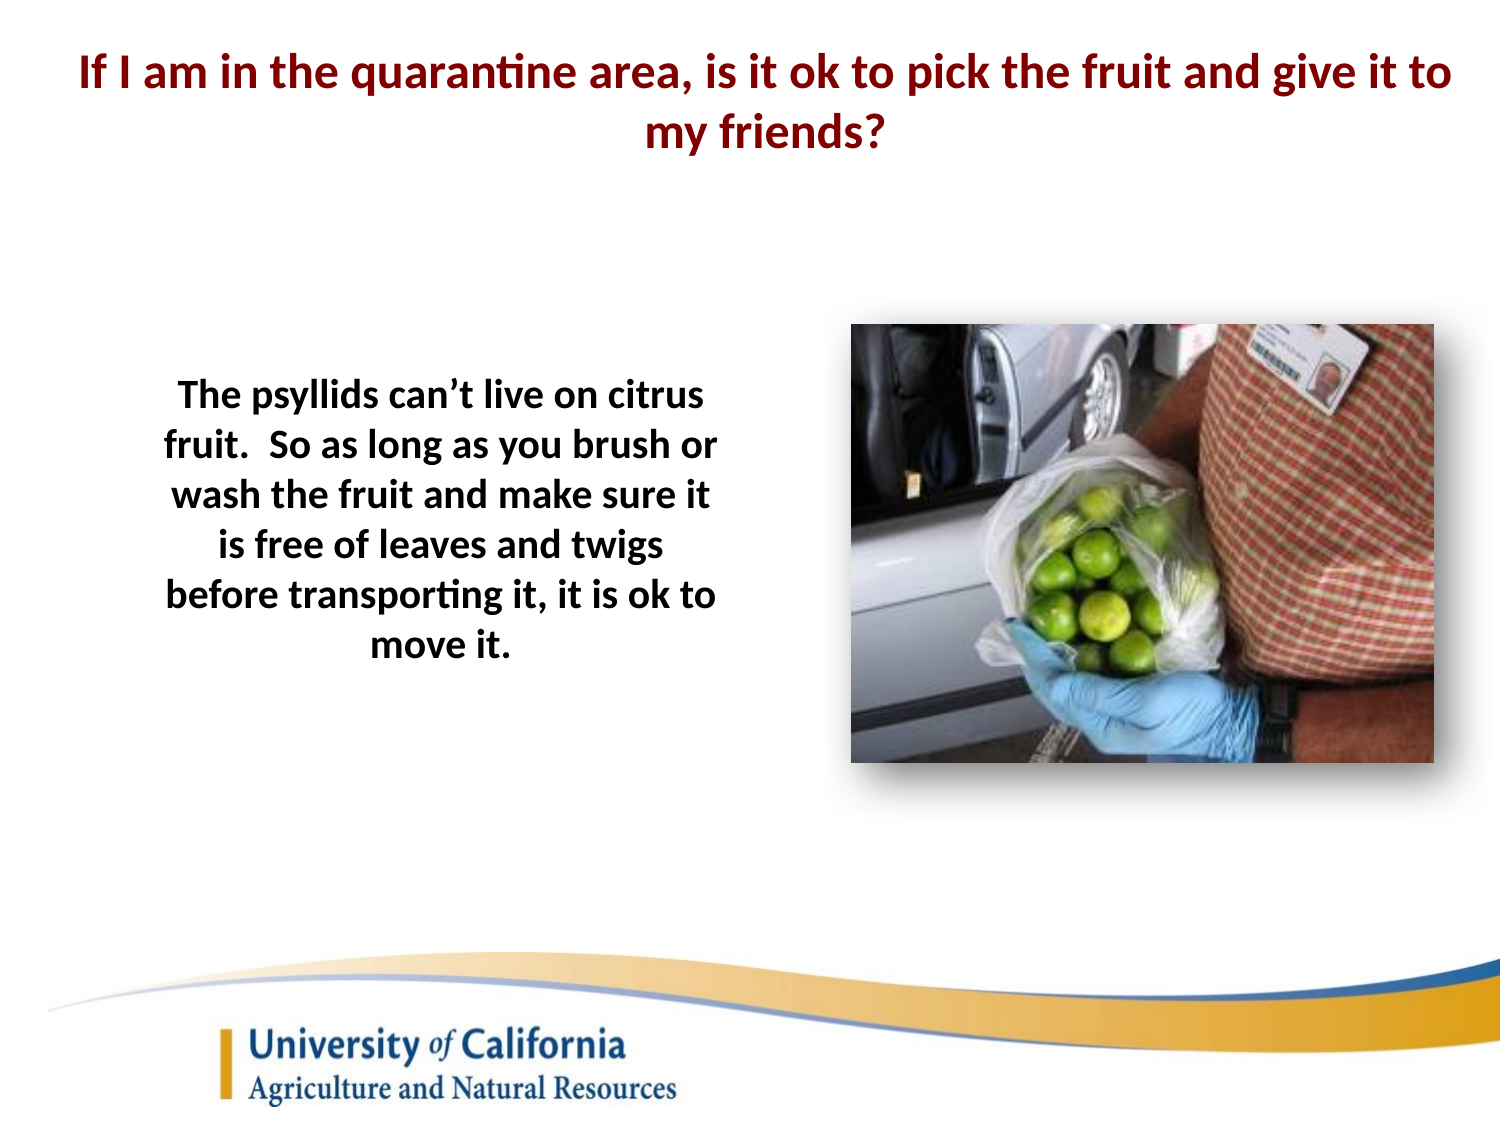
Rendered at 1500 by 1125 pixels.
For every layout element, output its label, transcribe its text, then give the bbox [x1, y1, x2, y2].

text_box If I am in the quarantine area, is it ok to pick the fruit and give it to my friends? [60, 30, 1471, 166]
text_box The psyllids can’t live on citrus fruit. So as long as you brush or wash the fruit and make sure it is free of leaves and twigs before transporting it, it is ok to move it. [143, 359, 739, 675]
picture [850, 324, 1435, 763]
picture [48, 952, 1500, 1107]
